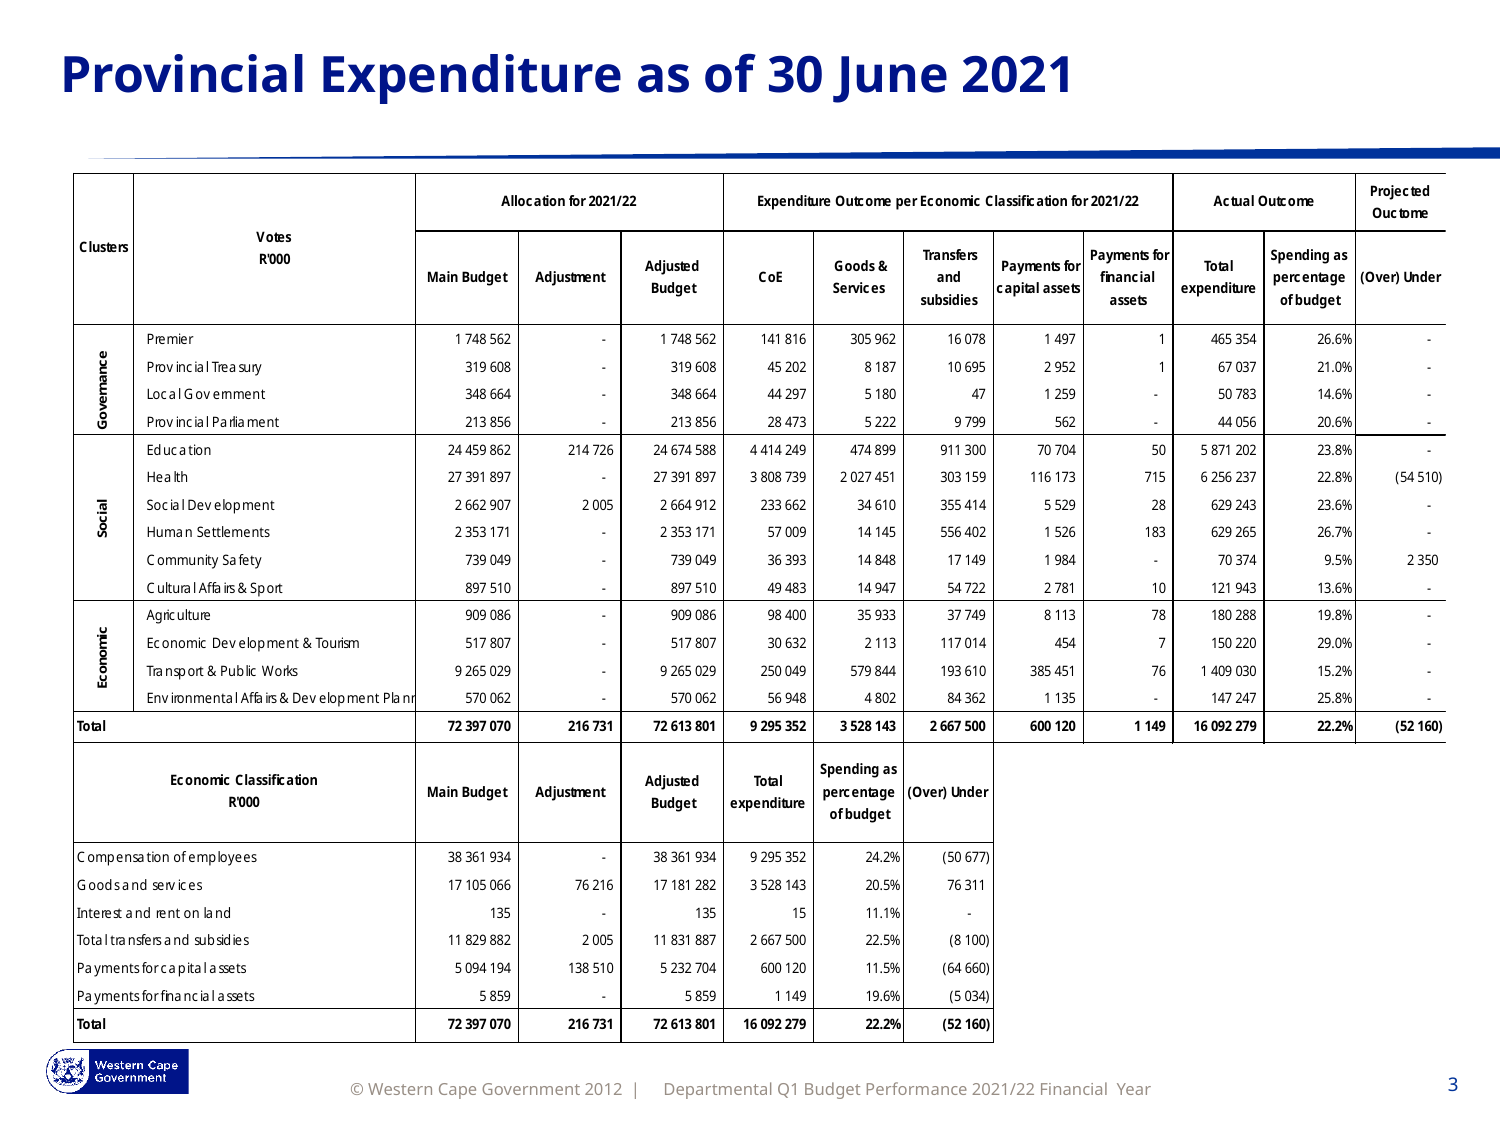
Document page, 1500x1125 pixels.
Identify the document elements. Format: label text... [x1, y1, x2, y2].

footer Departmental Q1 Budget Performance 2021/22 Financial Year [663, 1061, 1374, 1099]
title Provincial Expenditure as of 30 June 2021 [48, 26, 1459, 119]
picture [31, 1034, 203, 1108]
slide_number 3 [1374, 1061, 1459, 1099]
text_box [72, 172, 1448, 1044]
